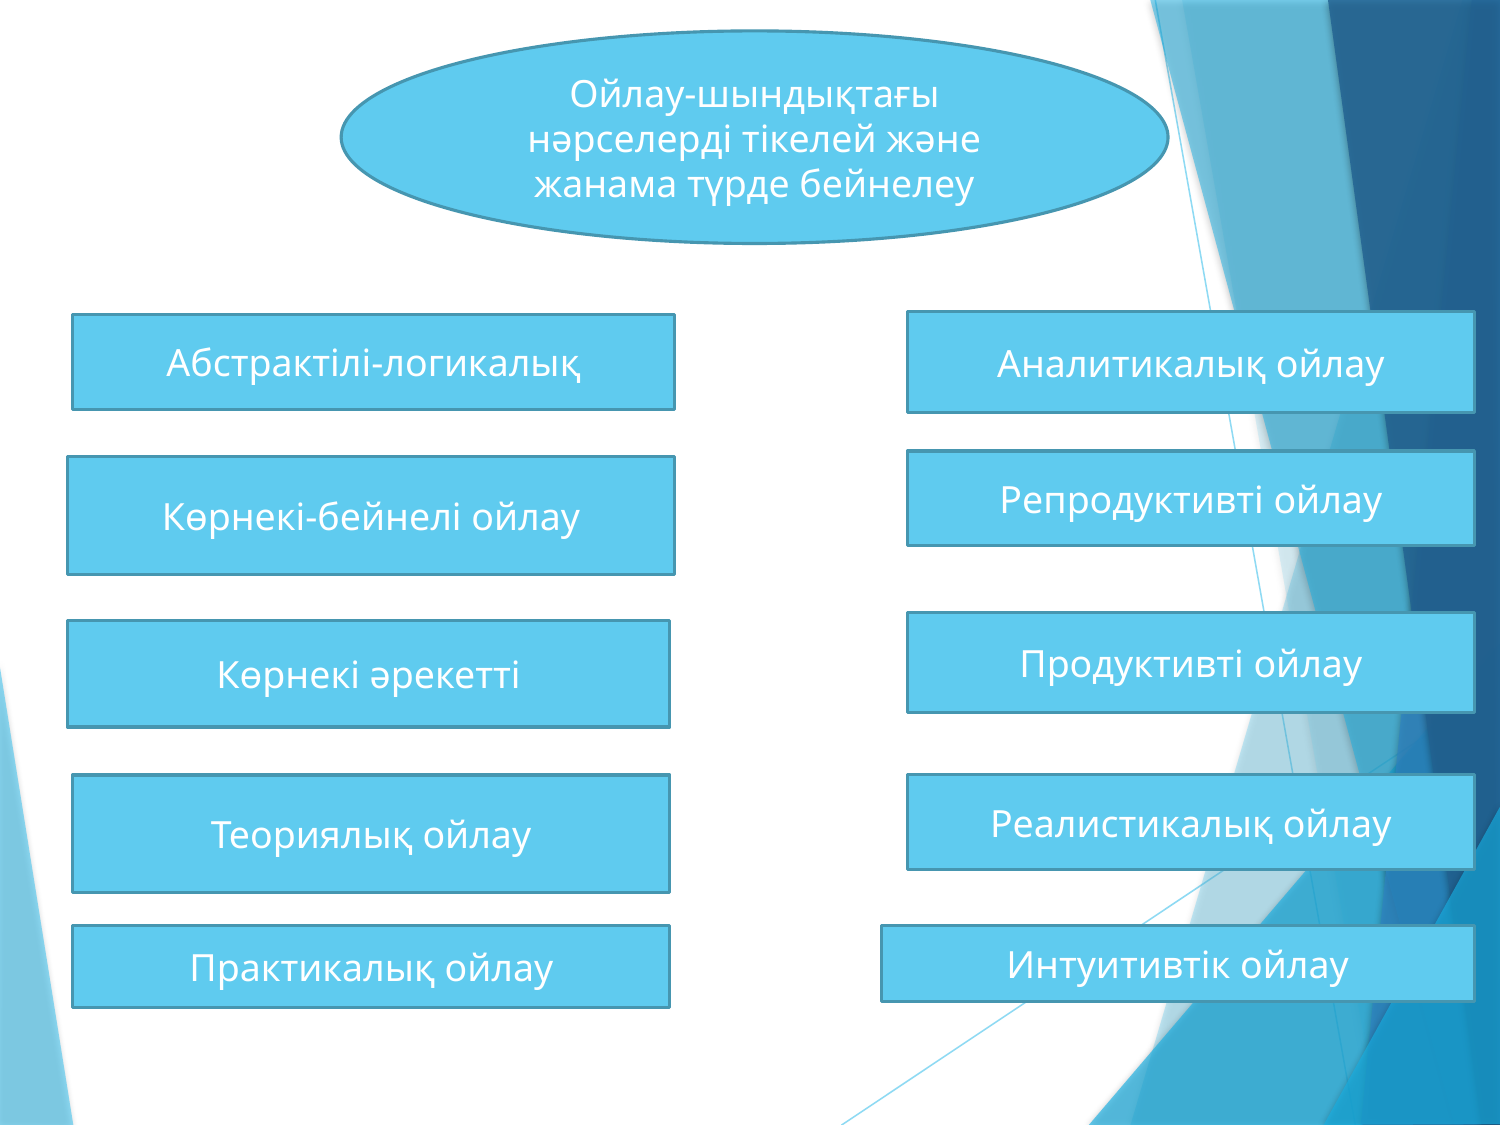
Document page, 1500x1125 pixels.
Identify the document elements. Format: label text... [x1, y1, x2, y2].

text_box Аналитикалық ойлау [906, 310, 1476, 414]
text_box Репродуктивті ойлау [906, 449, 1476, 547]
text_box Көрнекі-бейнелі ойлау [66, 455, 676, 576]
text_box Интуитивтік ойлау [880, 924, 1476, 1003]
text_box Ойлау-шындықтағы нәрселерді тікелей және жанама түрде бейнелеу [339, 29, 1170, 246]
text_box Теориялық ойлау [71, 773, 671, 894]
text_box Реалистикалық ойлау [906, 773, 1476, 871]
text_box Абстрактілі-логикалық [71, 313, 676, 411]
text_box Продуктивті ойлау [906, 611, 1476, 714]
text_box Практикалық ойлау [71, 924, 671, 1009]
text_box Көрнекі әрекетті [66, 619, 671, 729]
